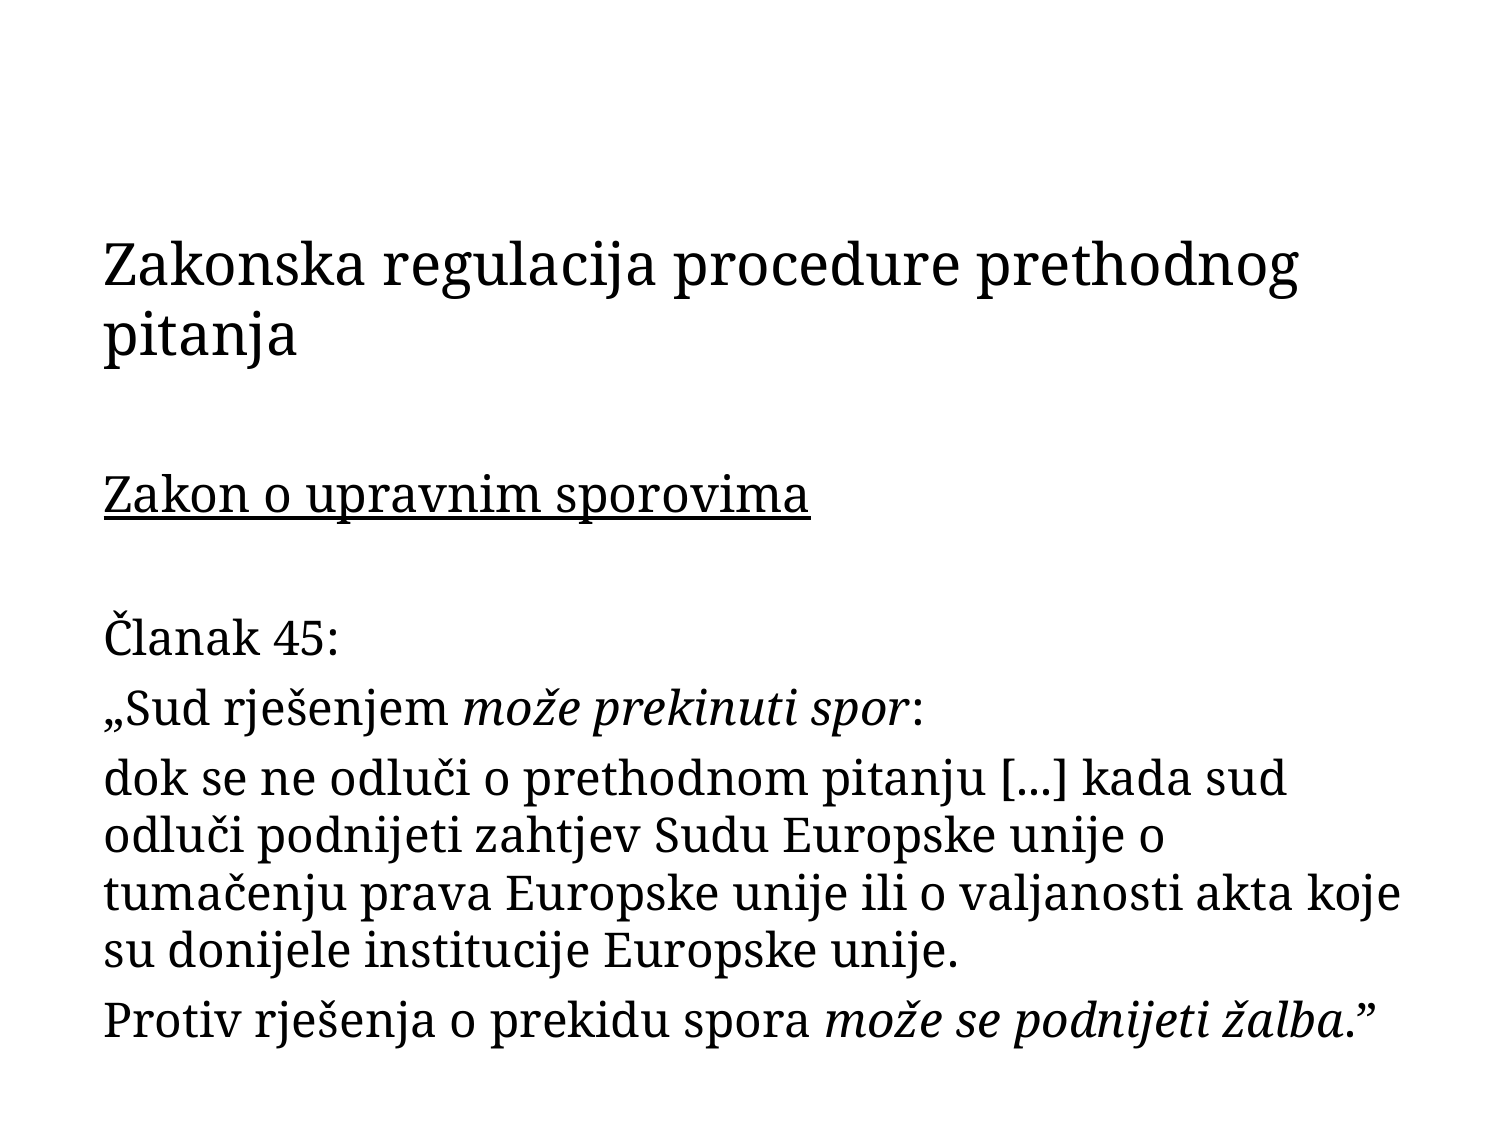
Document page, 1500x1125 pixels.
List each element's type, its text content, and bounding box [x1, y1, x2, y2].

list Zakonska regulacija procedure prethodnog pitanja Zakon o upravnim sporovima Članak 45: „Sud rješenjem može prekinuti spor: dok se ne odluči o prethodnom pitanju [...] kada sud odluči podnijeti zahtjev Sudu Europske unije o tumačenju prava Europske unije ili o valjanosti akta koje su donijele institucije Europske unije. Protiv rješenja o prekidu spora može se podnijeti žalba.” [88, 219, 1425, 953]
